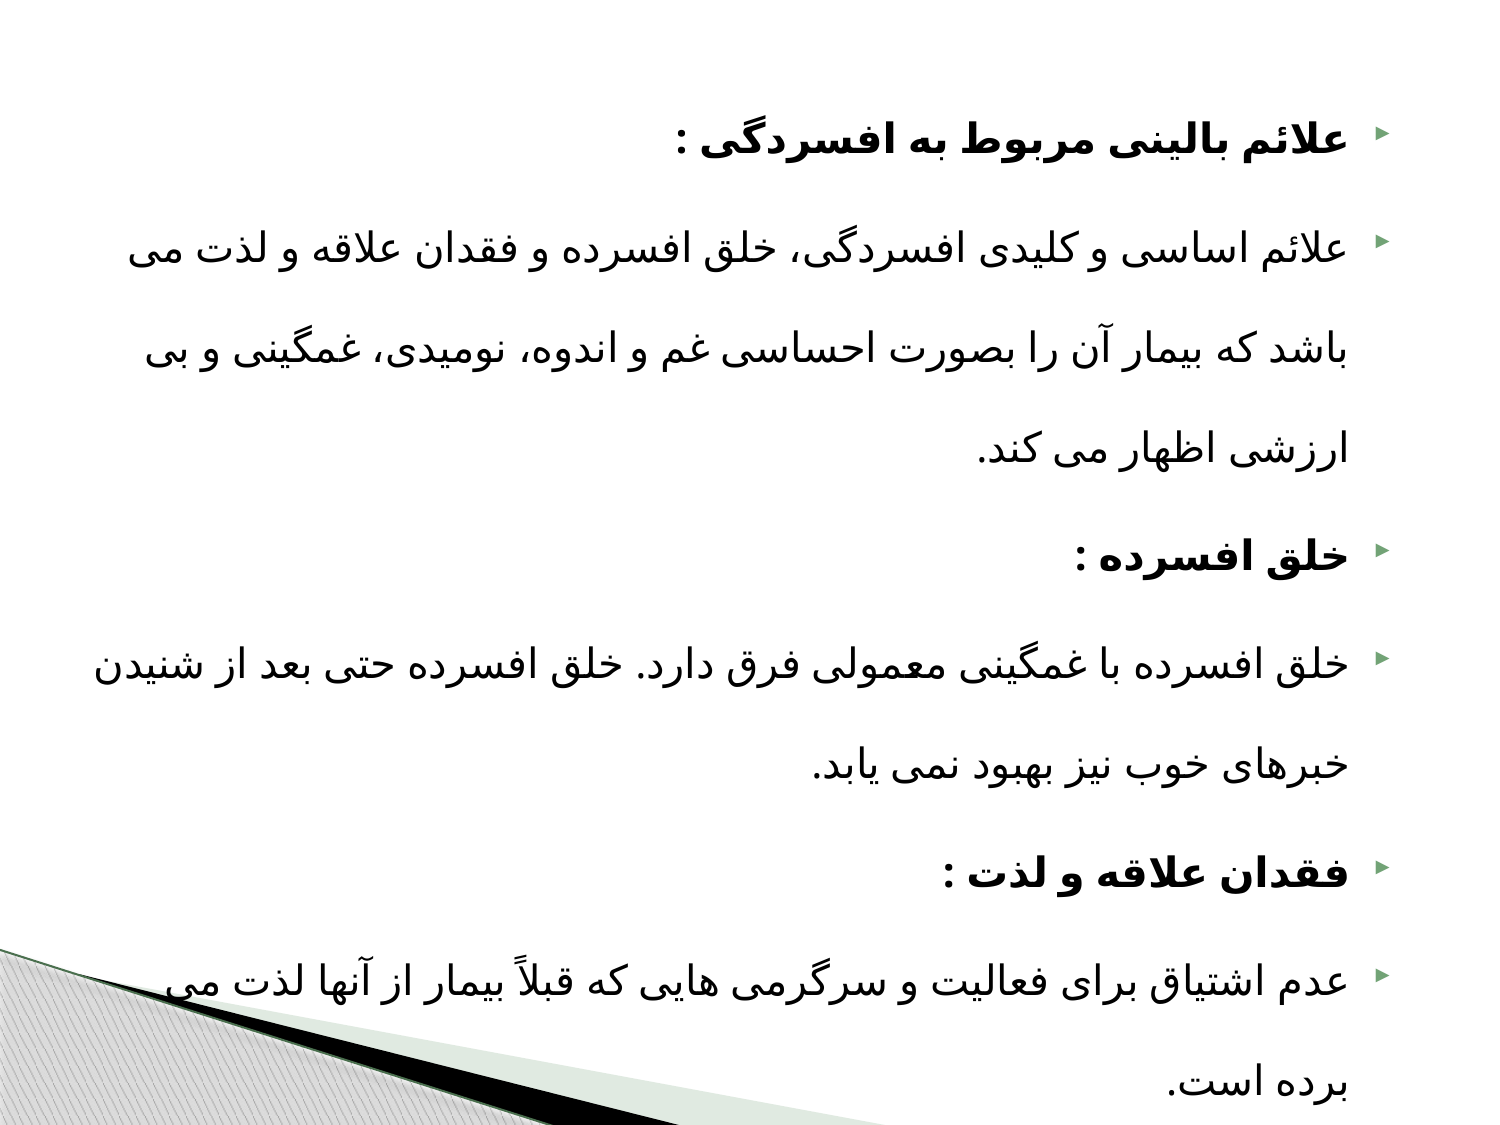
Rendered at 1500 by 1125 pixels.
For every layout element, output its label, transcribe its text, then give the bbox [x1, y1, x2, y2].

list علائم بالینی مربوط به افسردگی : علائم اساسی و کلیدی افسردگی، خلق افسرده و فقدان علاقه و لذت می باشد که بیمار آن را بصورت احساسی غم و اندوه، نومیدی، غمگینی و بی ارزشی اظهار می کند. خلق افسرده : خلق افسرده با غمگینی معمولی فرق دارد. خلق افسرده حتی بعد از شنیدن خبرهای خوب نیز بهبود نمی یابد. فقدان علاقه و لذت : عدم اشتیاق برای فعالیت و سرگرمی هایی که قبلاً بیمار از آنها لذت می برده است. [75, 54, 1425, 986]
